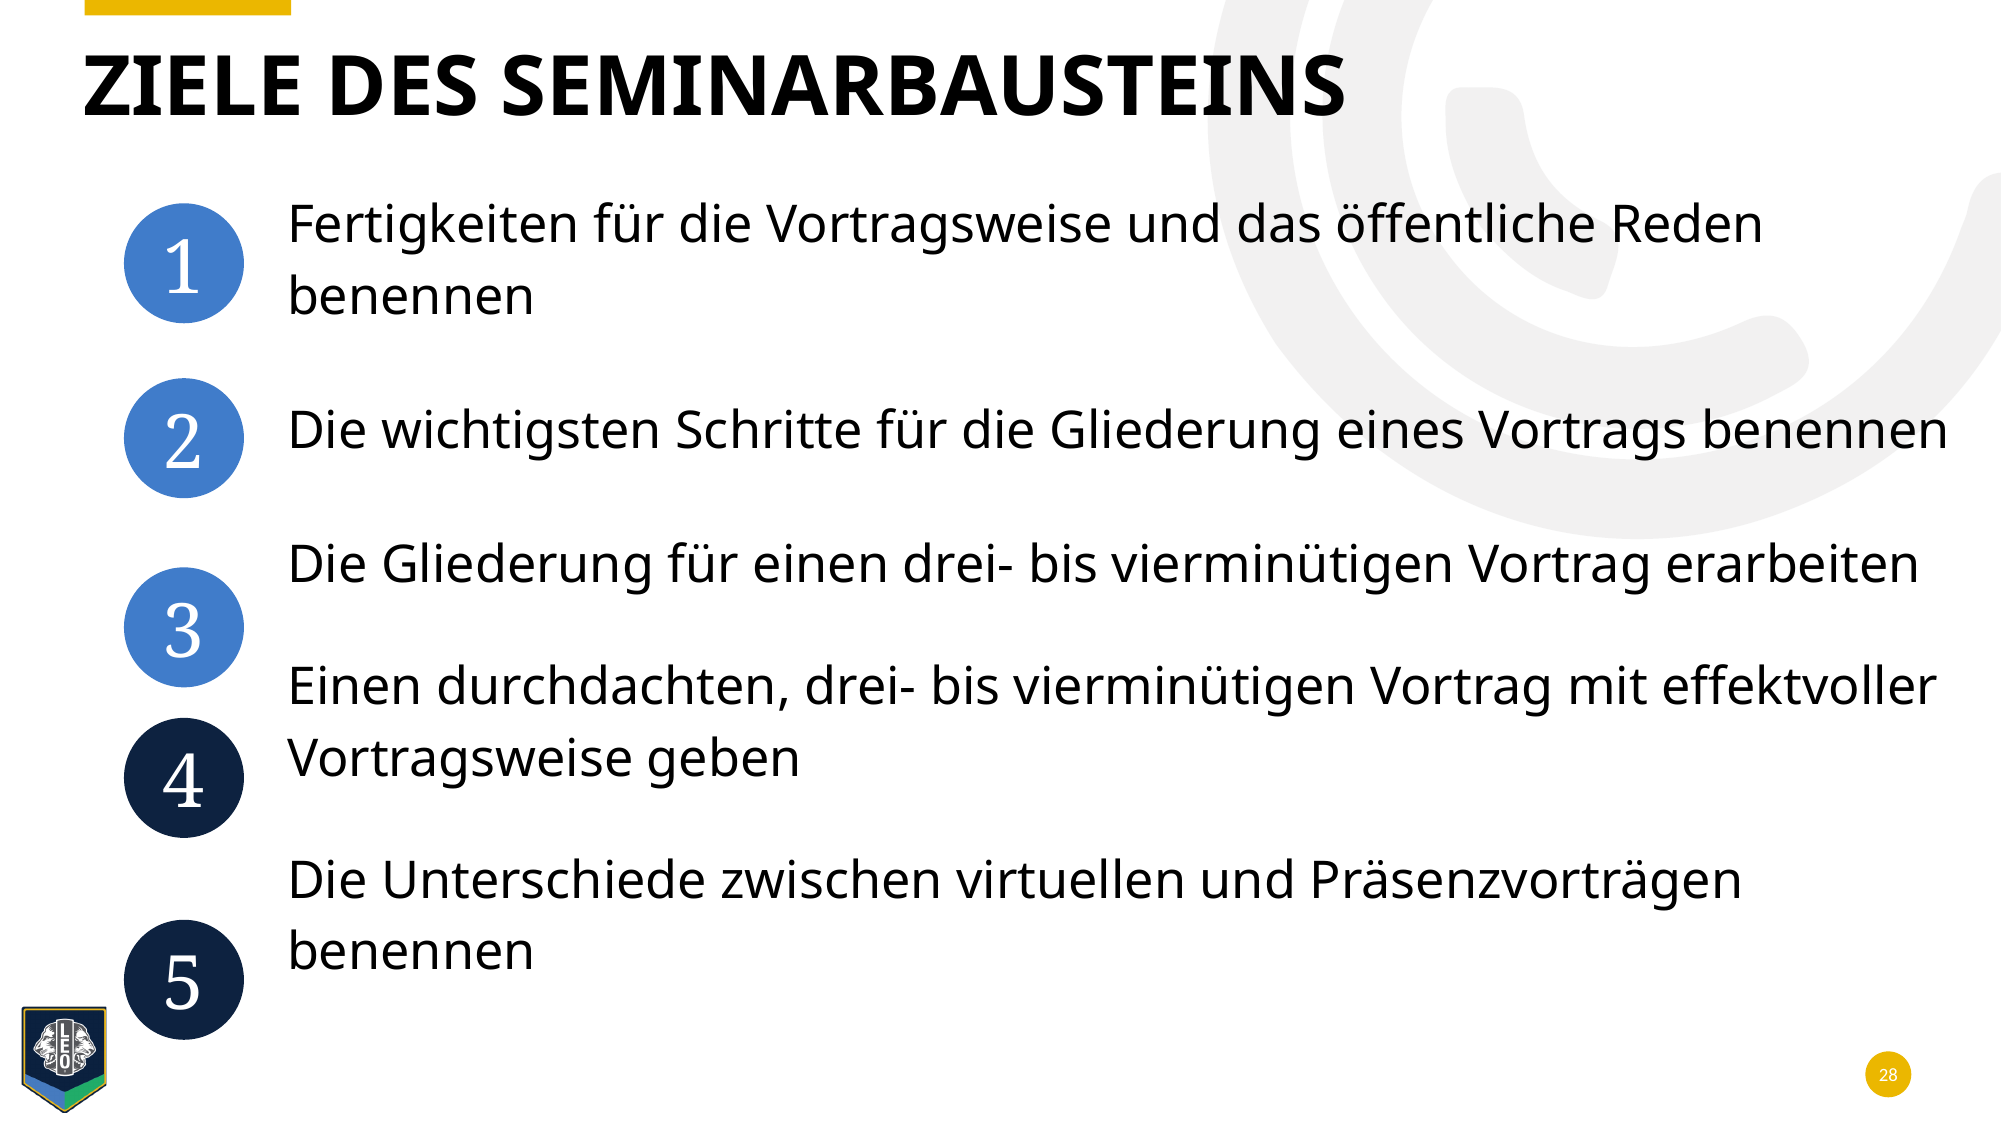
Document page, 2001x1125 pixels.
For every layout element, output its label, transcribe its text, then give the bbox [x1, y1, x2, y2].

title Ziele des Seminarbausteins [83, 0, 1913, 134]
list Fertigkeiten für die Vortragsweise und das öffentliche Reden benennen Die wichtigsten Schritte für die Gliederung eines Vortrags benennen Die Gliederung für einen drei- bis vierminütigen Vortrag erarbeiten Einen durchdachten, drei- bis vierminütigen Vortrag mit effektvoller Vortragsweise geben Die Unterschiede zwischen virtuellen und Präsenzvorträgen benennen [272, 173, 1978, 1011]
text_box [123, 203, 244, 1040]
slide_number 28 [1864, 1059, 1913, 1090]
